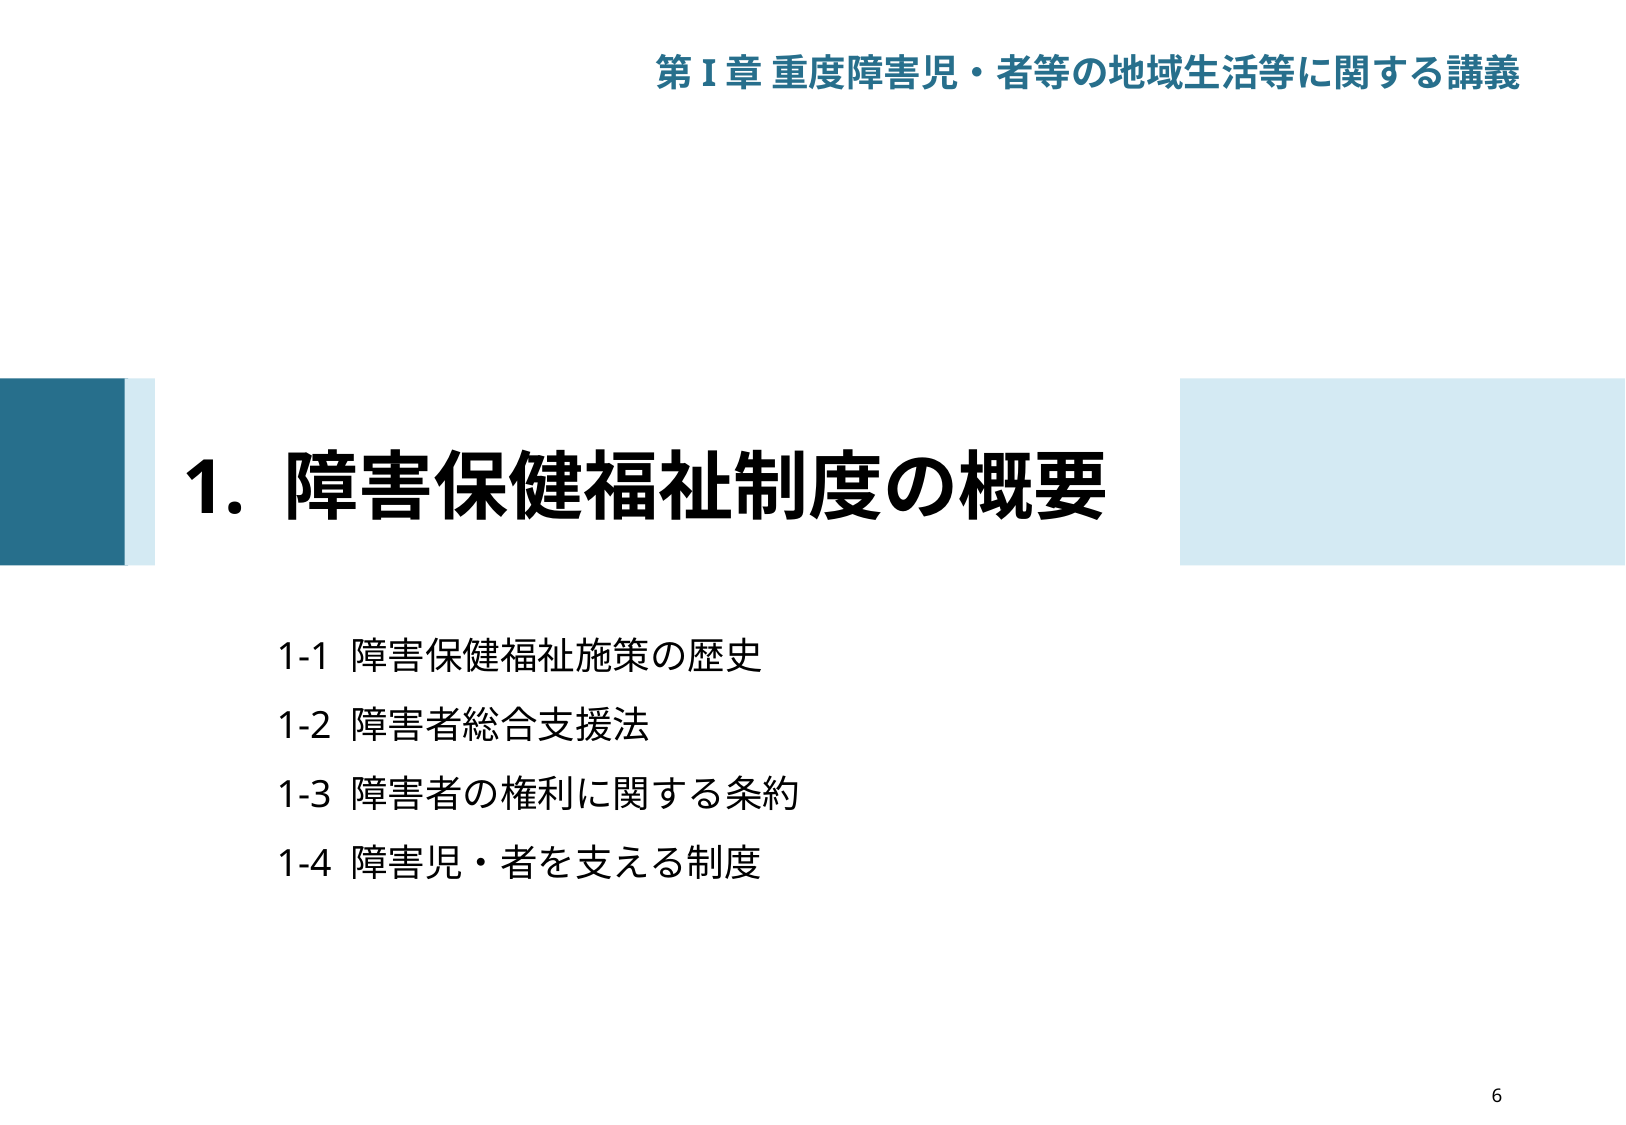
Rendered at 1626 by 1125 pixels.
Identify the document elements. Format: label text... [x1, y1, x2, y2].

text_box [1179, 377, 1625, 566]
slide_number 6 [1151, 1065, 1518, 1125]
text_box [124, 377, 156, 566]
text_box 1-1 障害保健福祉施策の歴史 1-2 障害者総合支援法 1-3 障害者の権利に関する条約 1-4 障害児・者を支える制度 [276, 621, 1522, 964]
text_box [0, 377, 124, 566]
text_box 第I章 重度障害児・者等の地域生活等に関する講義 [565, 49, 1522, 95]
title 1. 障害保健福祉制度の概要 [182, 378, 1179, 566]
